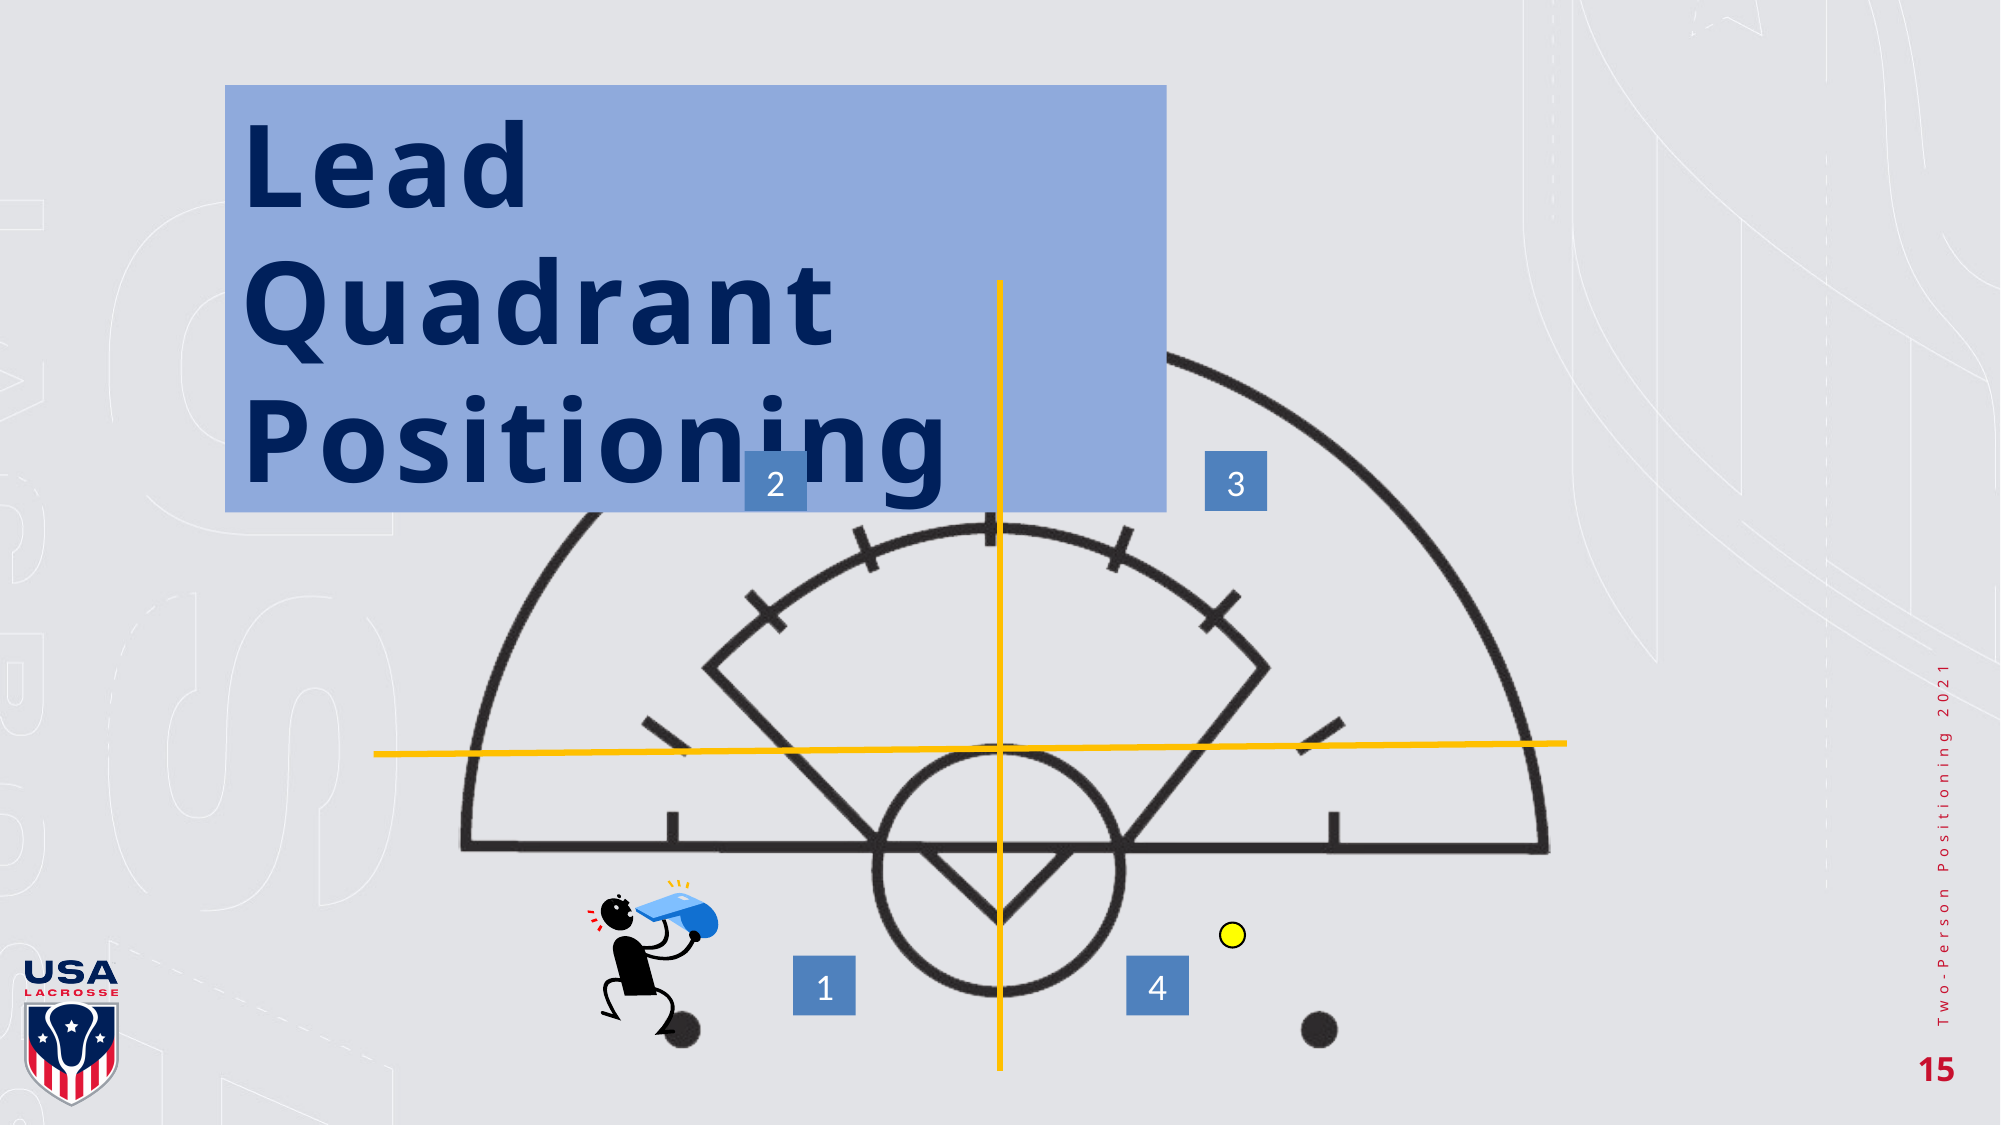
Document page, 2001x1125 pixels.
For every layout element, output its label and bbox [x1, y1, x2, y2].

text_box [373, 743, 1567, 755]
picture [0, 0, 2001, 1125]
